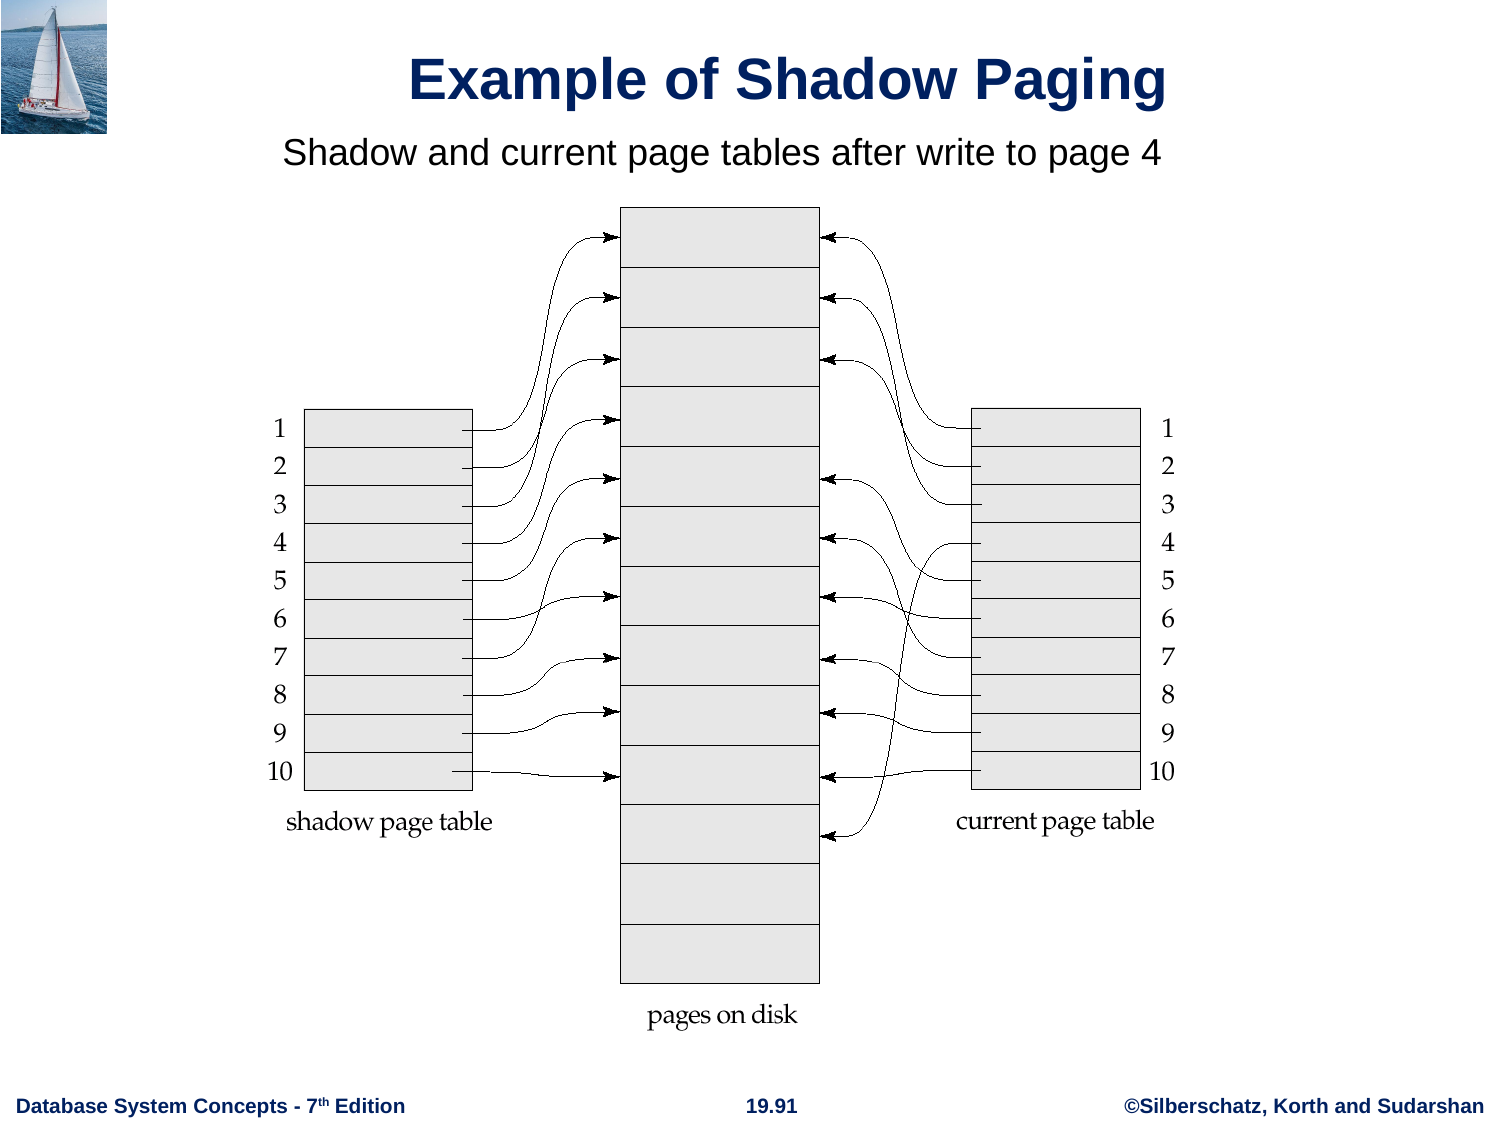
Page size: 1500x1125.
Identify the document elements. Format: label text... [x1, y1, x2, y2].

picture [265, 201, 1191, 1038]
picture [1, 0, 107, 134]
title Example of Shadow Paging [125, 18, 1452, 120]
text_box Shadow and current page tables after write to page 4 [267, 120, 1188, 181]
